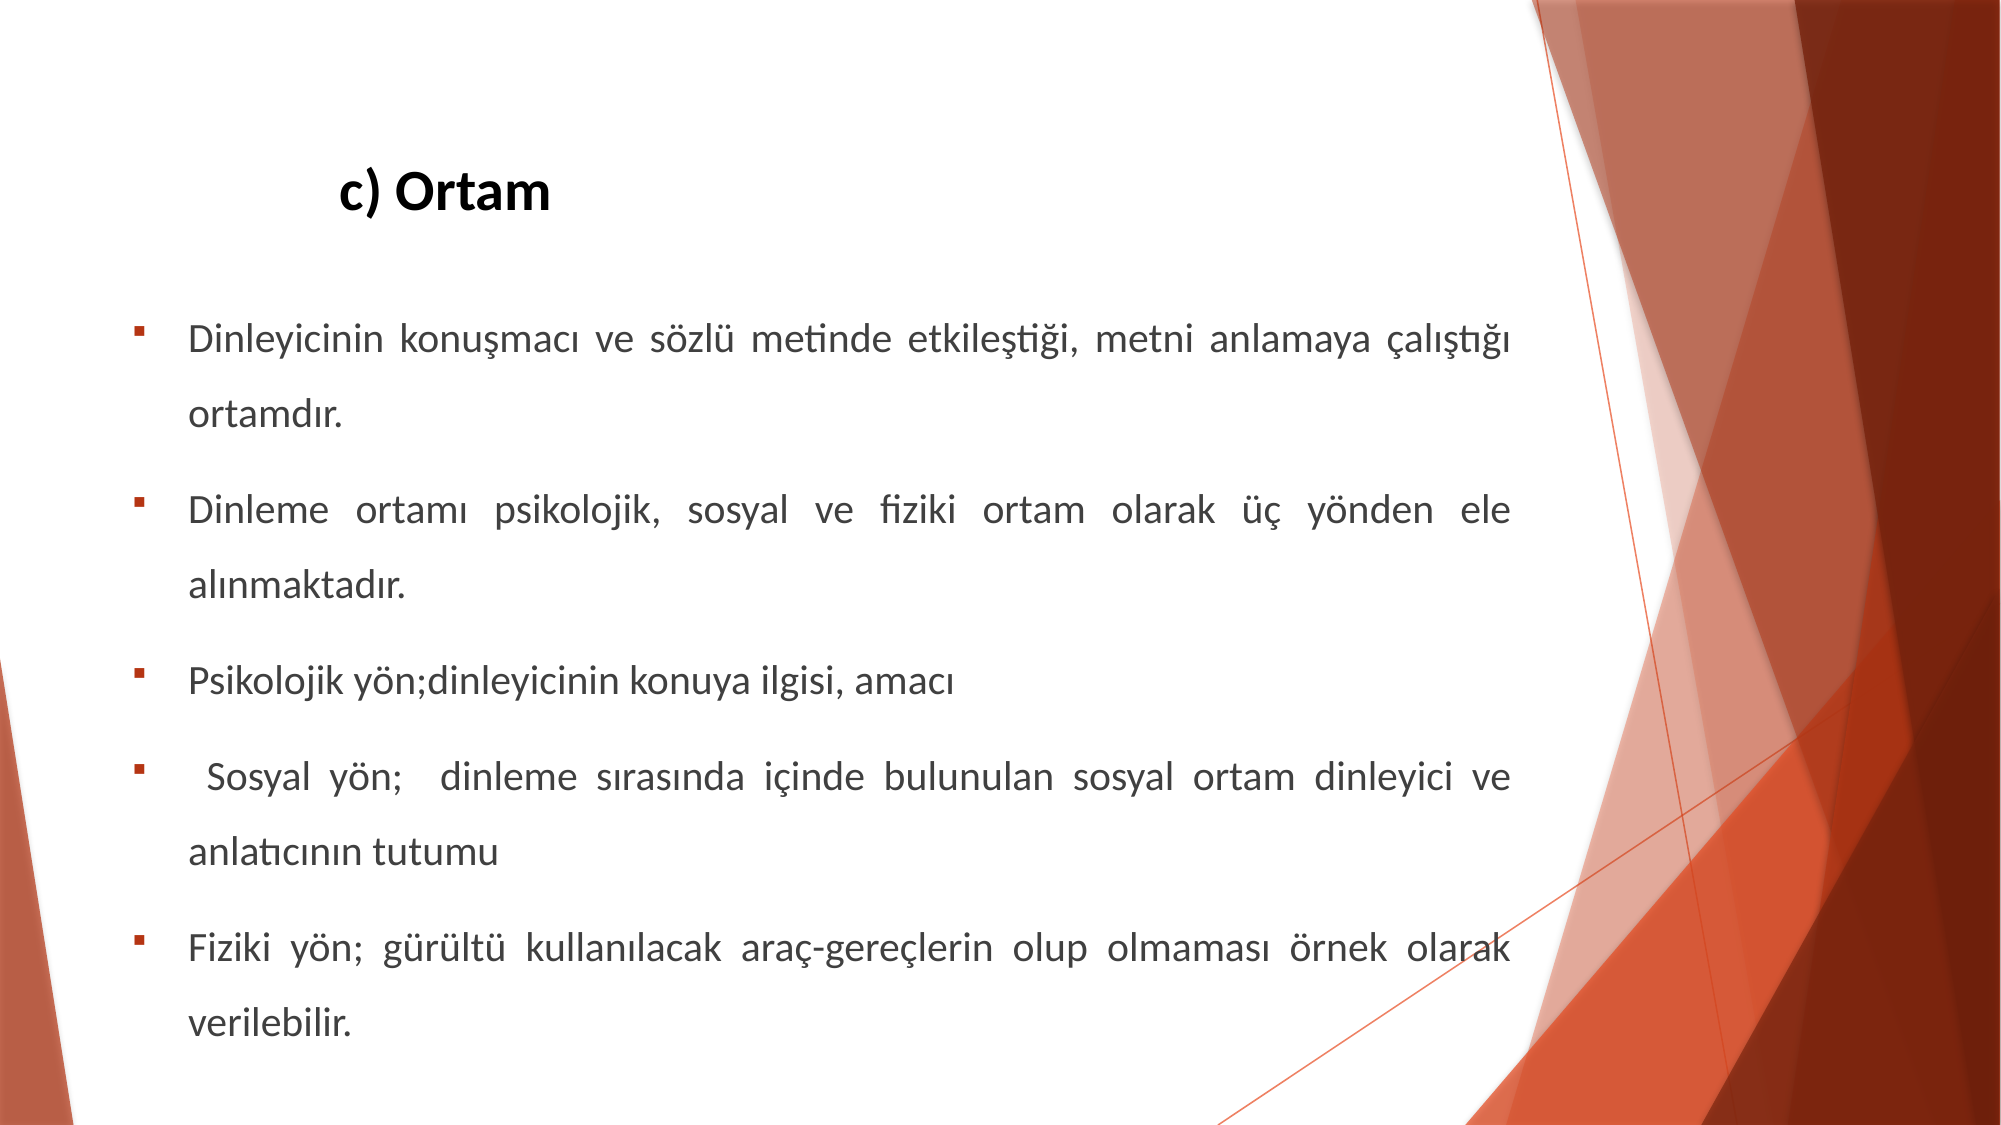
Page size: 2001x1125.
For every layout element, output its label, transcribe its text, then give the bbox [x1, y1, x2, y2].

list Dinleyicinin konuşmacı ve sözlü metinde etkileştiği, metni anlamaya çalıştığı ortamdır. Dinleme ortamı psikolojik, sosyal ve fiziki ortam olarak üç yönden ele alınmaktadır. Psikolojik yön;dinleyicinin konuya ilgisi, amacı Sosyal yön; dinleme sırasında içinde bulunulan sosyal ortam dinleyici ve anlatıcının tutumu Fiziki yön; gürültü kullanılacak araç-gereçlerin olup olmaması örnek olarak verilebilir. [116, 278, 1528, 1049]
title c) Ortam [324, 109, 1675, 233]
